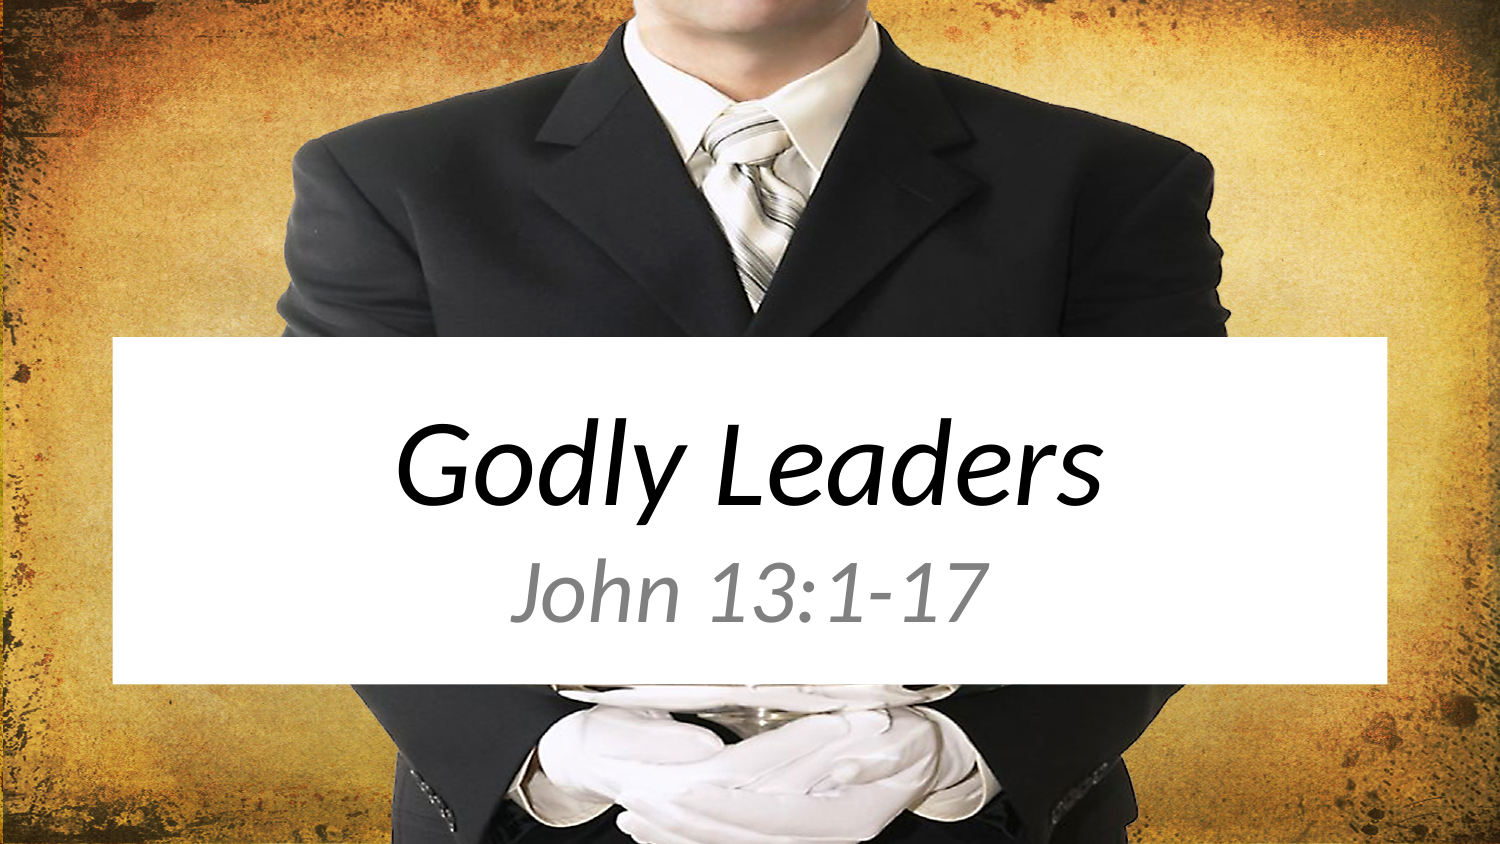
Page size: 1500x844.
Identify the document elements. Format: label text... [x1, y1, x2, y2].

picture [0, 0, 1500, 844]
title Godly Leaders John 13:1-17 [112, 337, 1388, 685]
